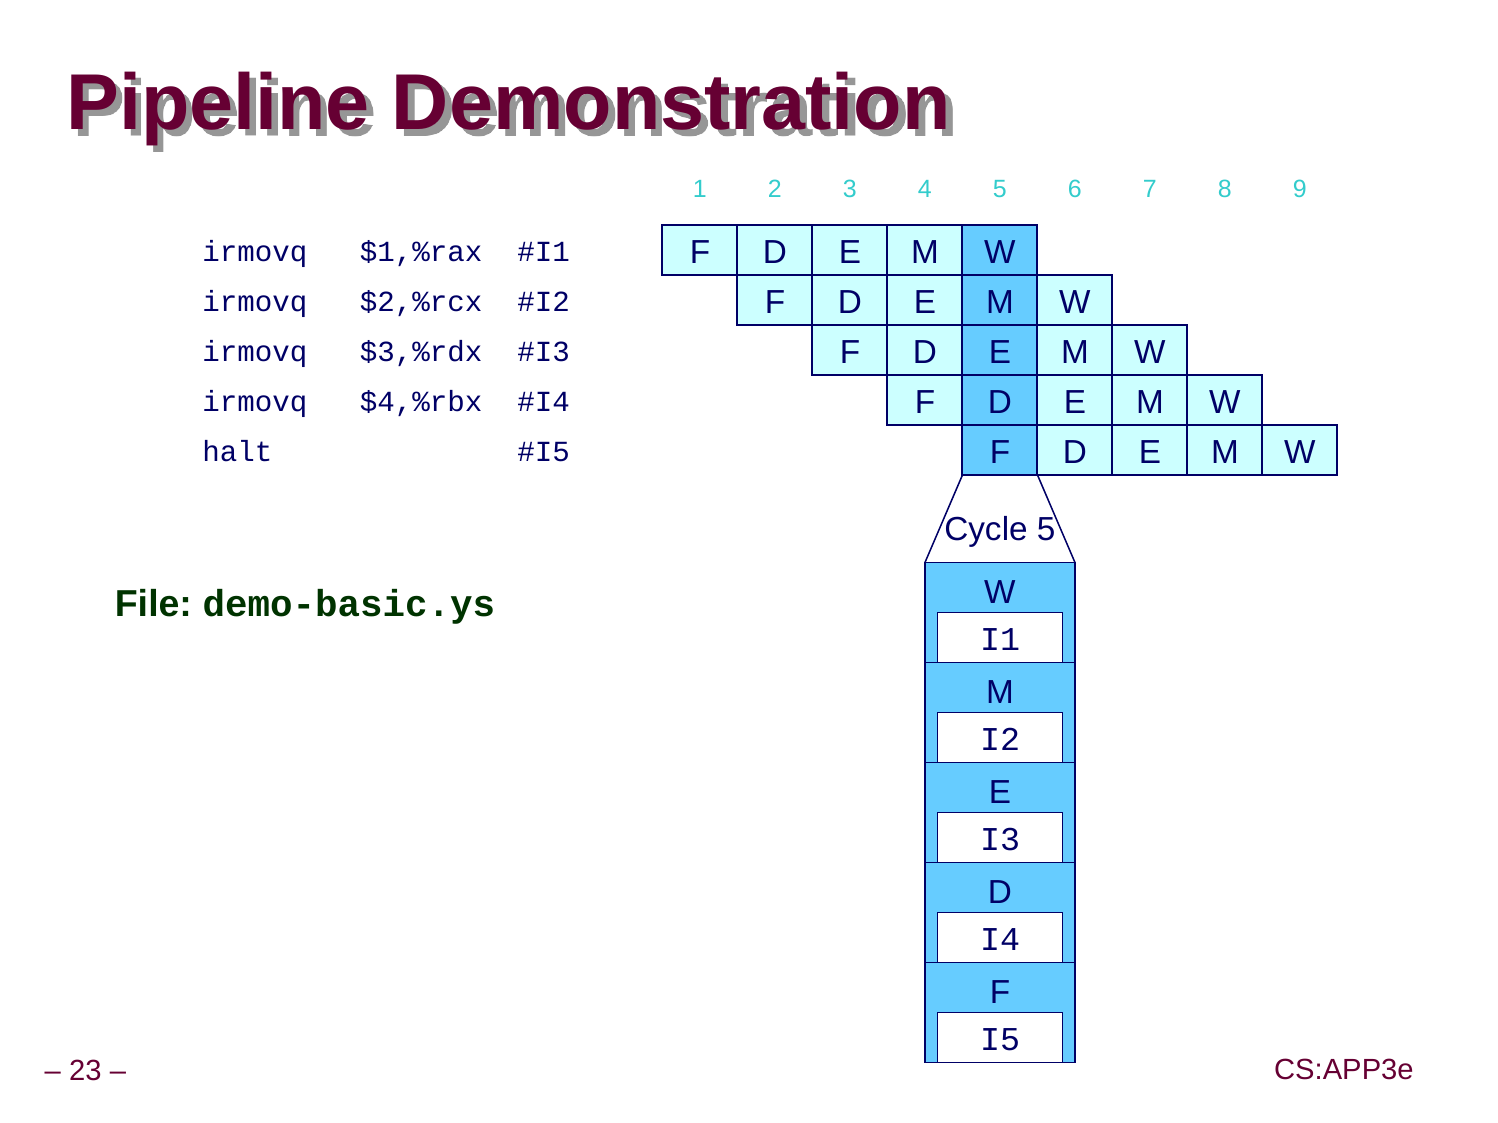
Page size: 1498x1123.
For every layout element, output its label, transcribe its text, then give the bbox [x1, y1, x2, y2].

list File: demo-basic.ys [99, 574, 182, 663]
title Pipeline Demonstration [66, 40, 1495, 169]
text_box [187, 162, 1338, 1063]
